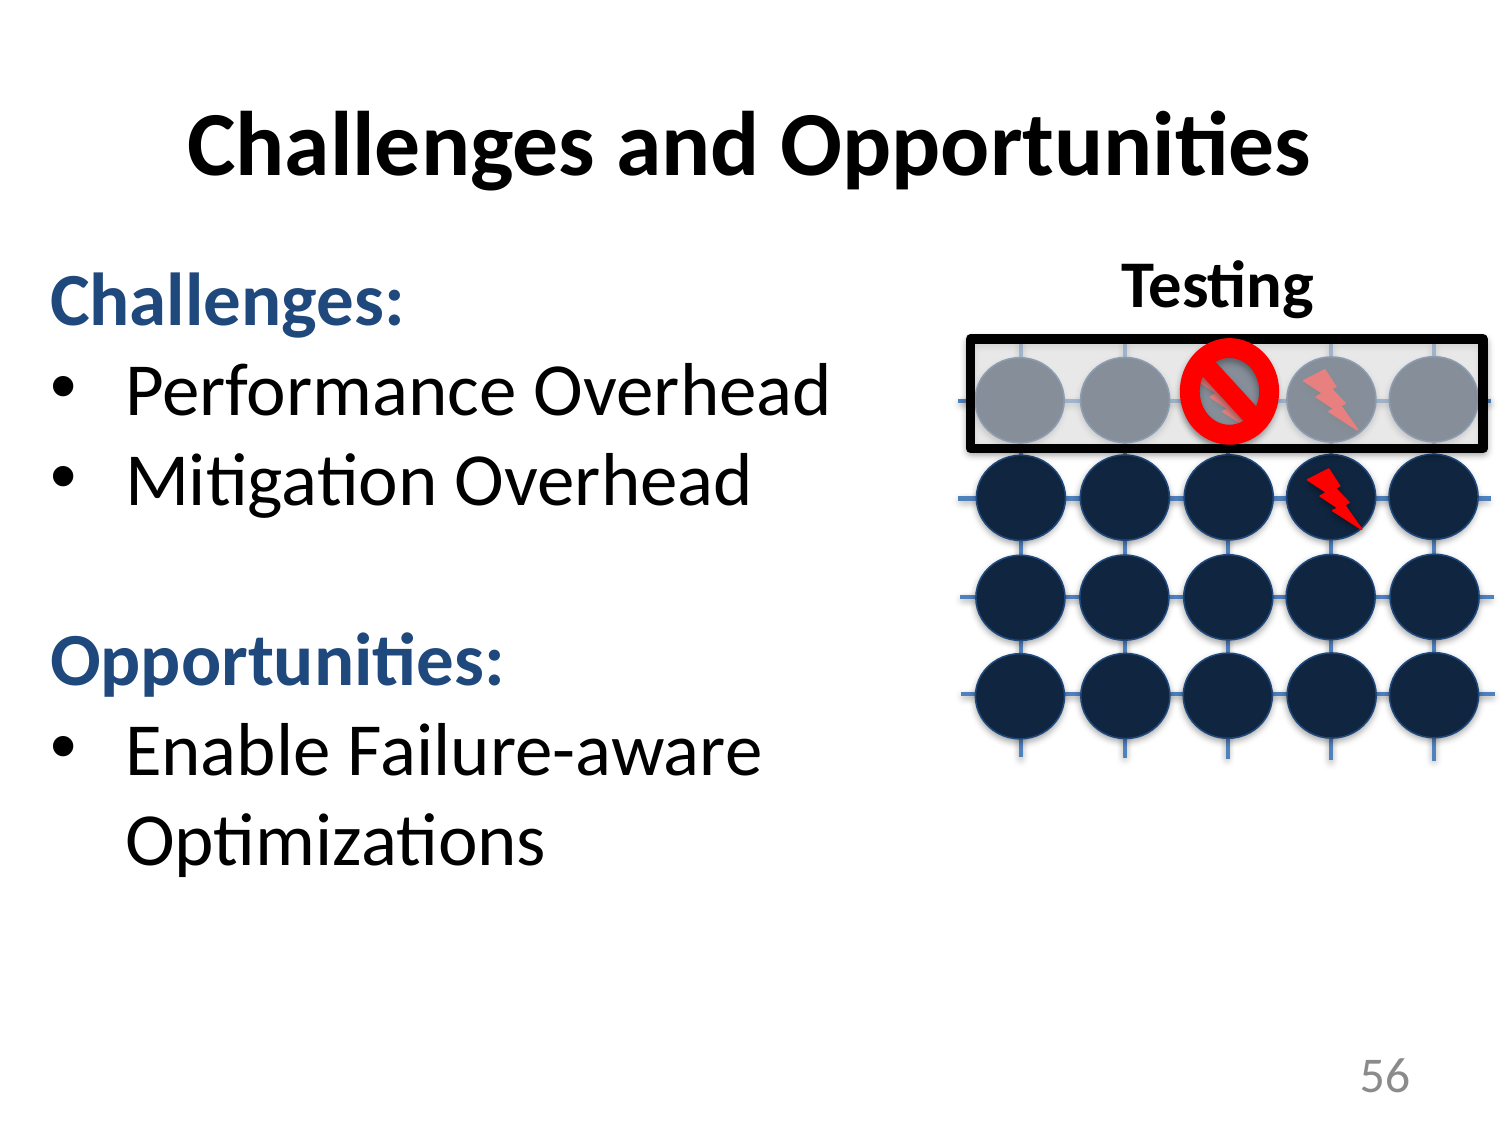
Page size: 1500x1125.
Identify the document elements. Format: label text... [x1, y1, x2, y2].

title Challenges and Opportunities [75, 45, 1425, 233]
text_box Challenges: Performance Overhead Mitigation Overhead Opportunities: Enable Failure-aware Optimizations [35, 242, 954, 978]
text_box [681, 232, 1495, 762]
slide_number 56 [1074, 1042, 1425, 1103]
